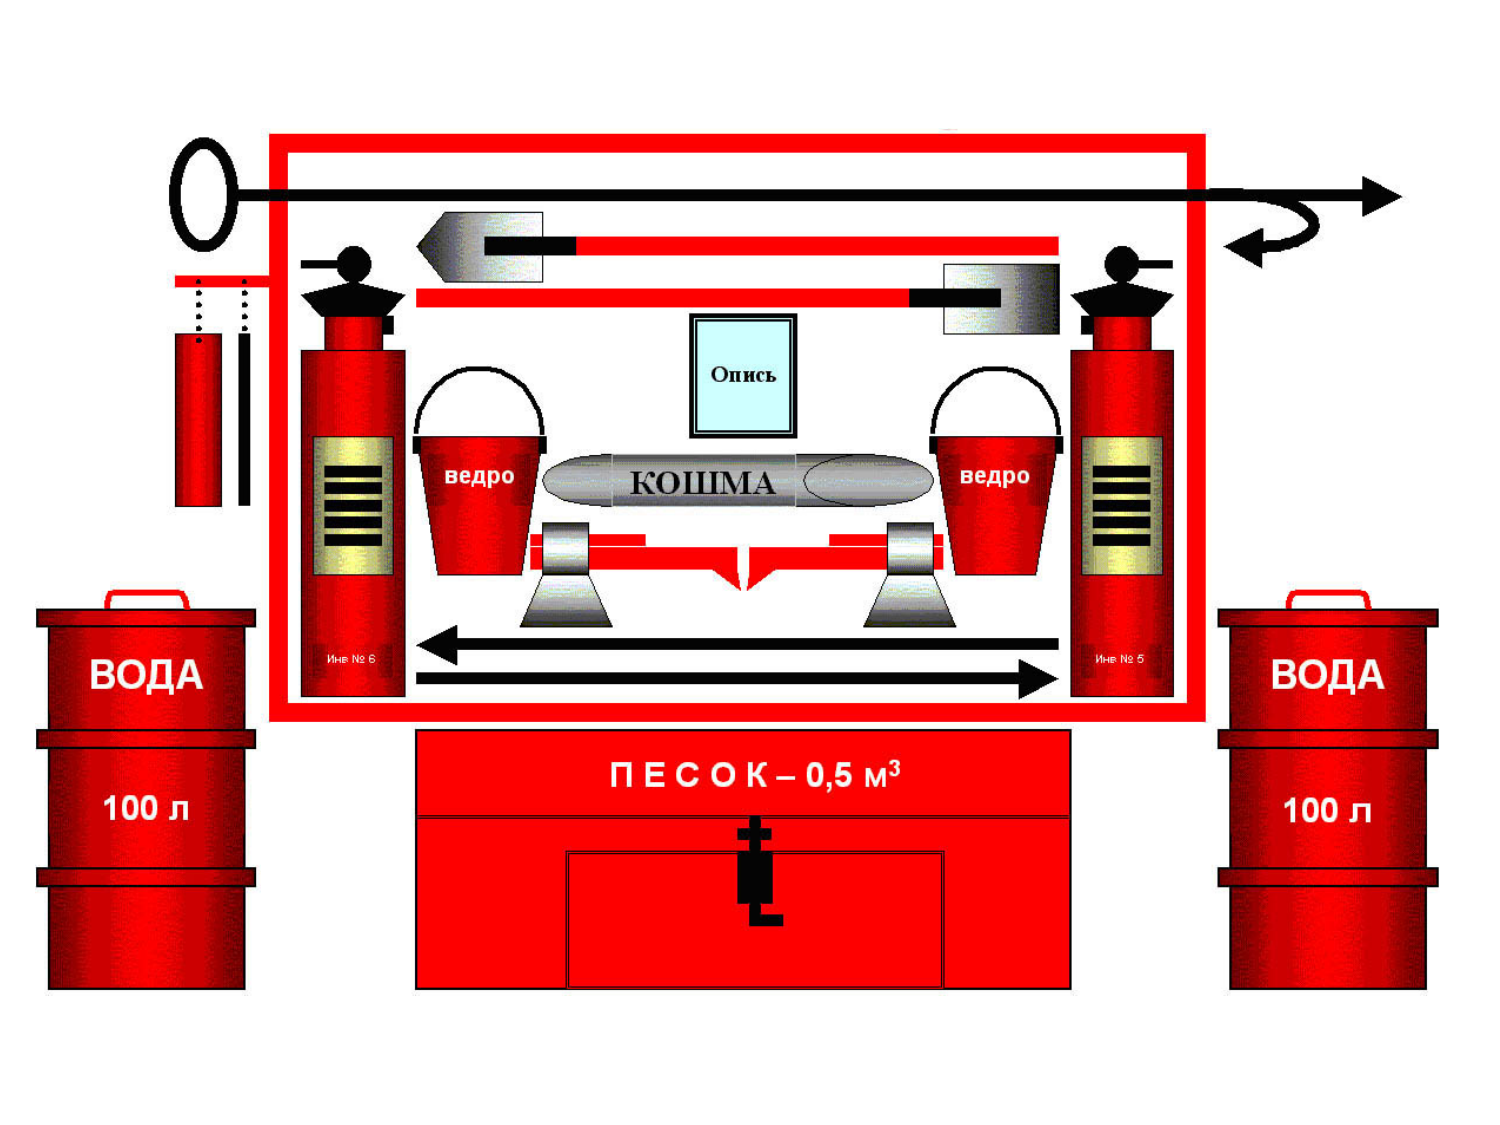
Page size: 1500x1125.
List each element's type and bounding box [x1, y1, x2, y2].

picture [34, 128, 1440, 997]
